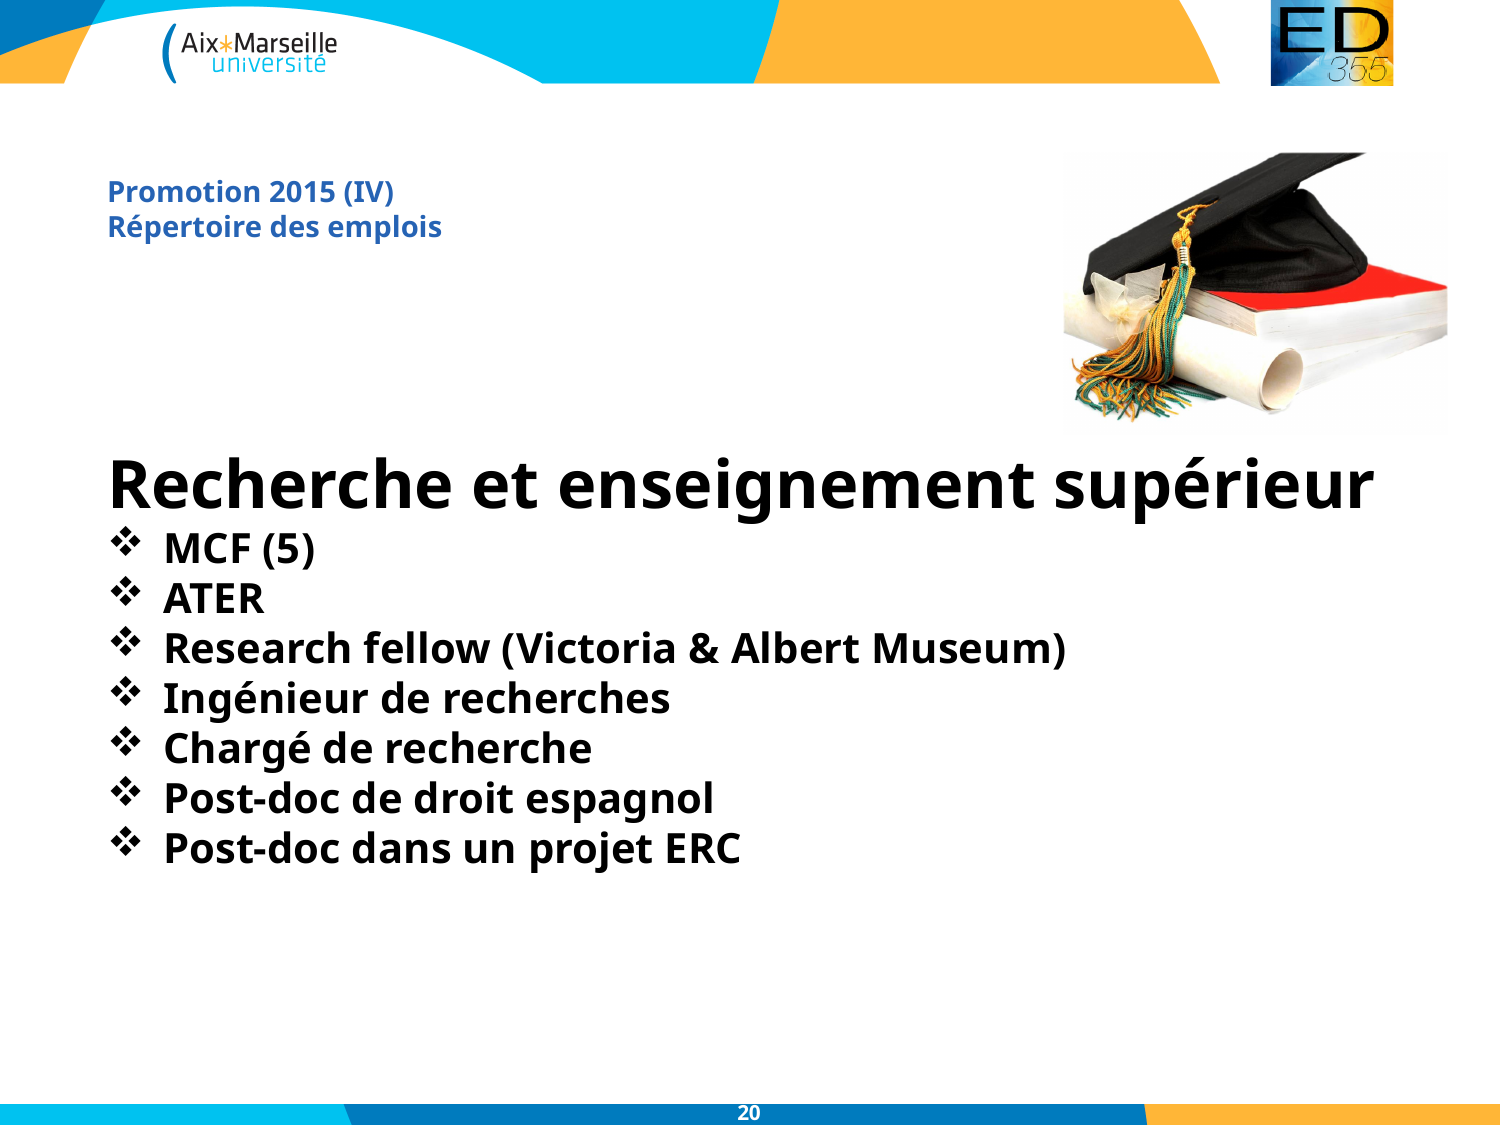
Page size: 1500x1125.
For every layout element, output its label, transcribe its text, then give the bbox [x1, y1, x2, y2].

list Recherche et enseignement supérieur MCF (5) ATER Research fellow (Victoria & Albert Museum) Ingénieur de recherches Chargé de recherche Post-doc de droit espagnol Post-doc dans un projet ERC [92, 434, 1480, 1038]
picture [0, 0, 1500, 1125]
slide_number 20 [353, 1102, 1145, 1125]
title Promotion 2015 (IV) Répertoire des emplois [92, 165, 1028, 324]
